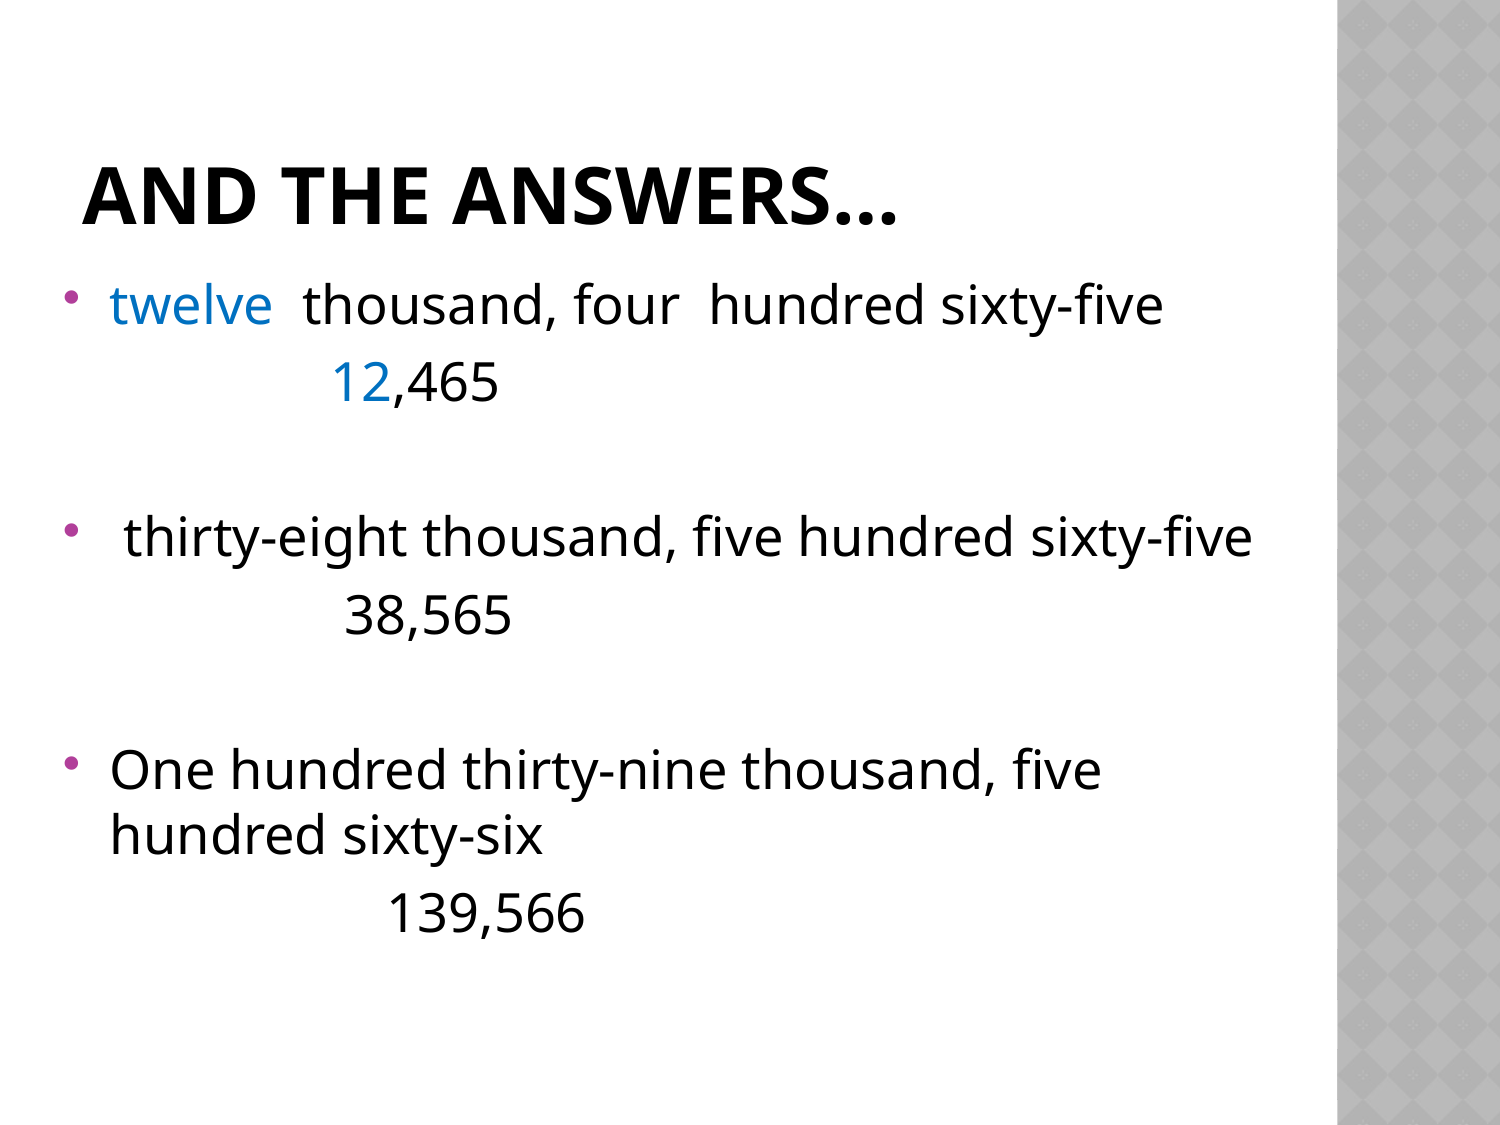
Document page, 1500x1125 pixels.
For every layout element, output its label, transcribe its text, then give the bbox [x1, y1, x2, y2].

title And the answers… [75, 52, 1263, 240]
list twelve thousand, four hundred sixty-five 12,465 thirty-eight thousand, five hundred sixty-five 38,565 One hundred thirty-nine thousand, five hundred sixty-six 139,566 [50, 262, 1288, 1058]
